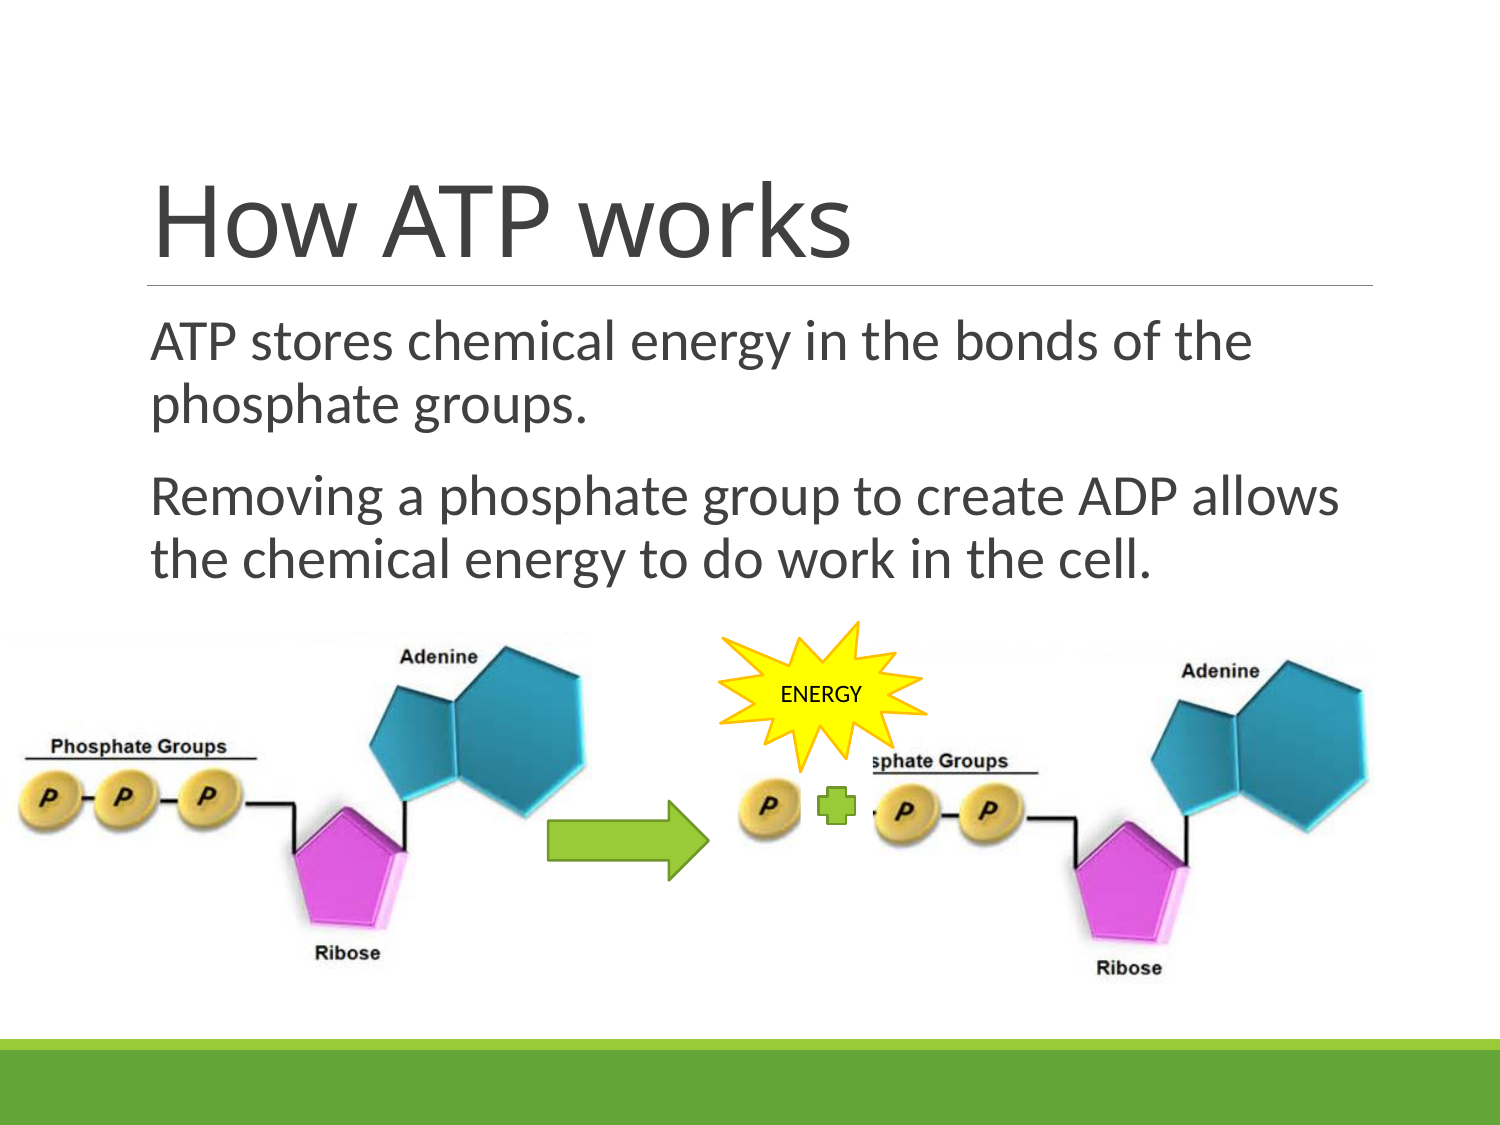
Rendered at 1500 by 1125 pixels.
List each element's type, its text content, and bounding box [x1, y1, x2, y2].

text_box [602, 799, 710, 882]
picture [735, 772, 802, 860]
text_box ENERGY [717, 620, 869, 770]
picture [872, 646, 1375, 985]
picture [0, 632, 593, 971]
text_box [817, 786, 856, 825]
title How ATP works [135, 47, 1373, 285]
list ATP stores chemical energy in the bonds of the phosphate groups. Removing a phosphate group to create ADP allows the chemical energy to do work in the cell. [135, 302, 1373, 963]
